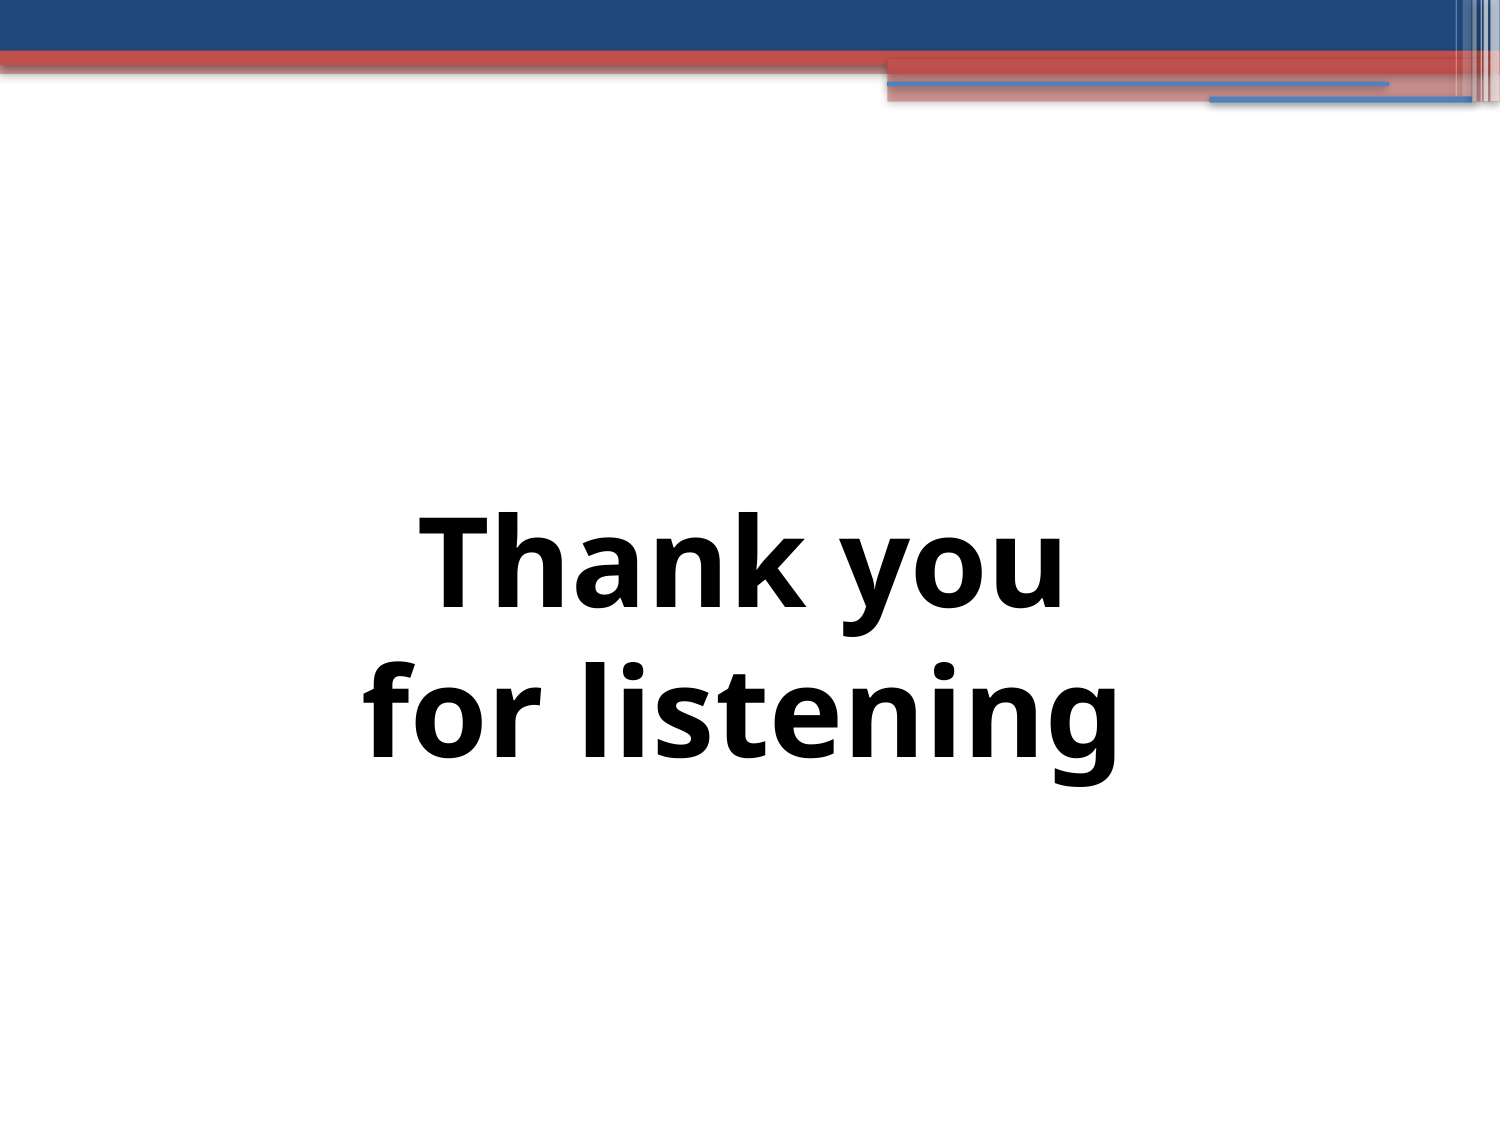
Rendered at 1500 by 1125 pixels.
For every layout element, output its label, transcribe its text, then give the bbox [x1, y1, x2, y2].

text_box Thank you for listening [337, 474, 1150, 790]
